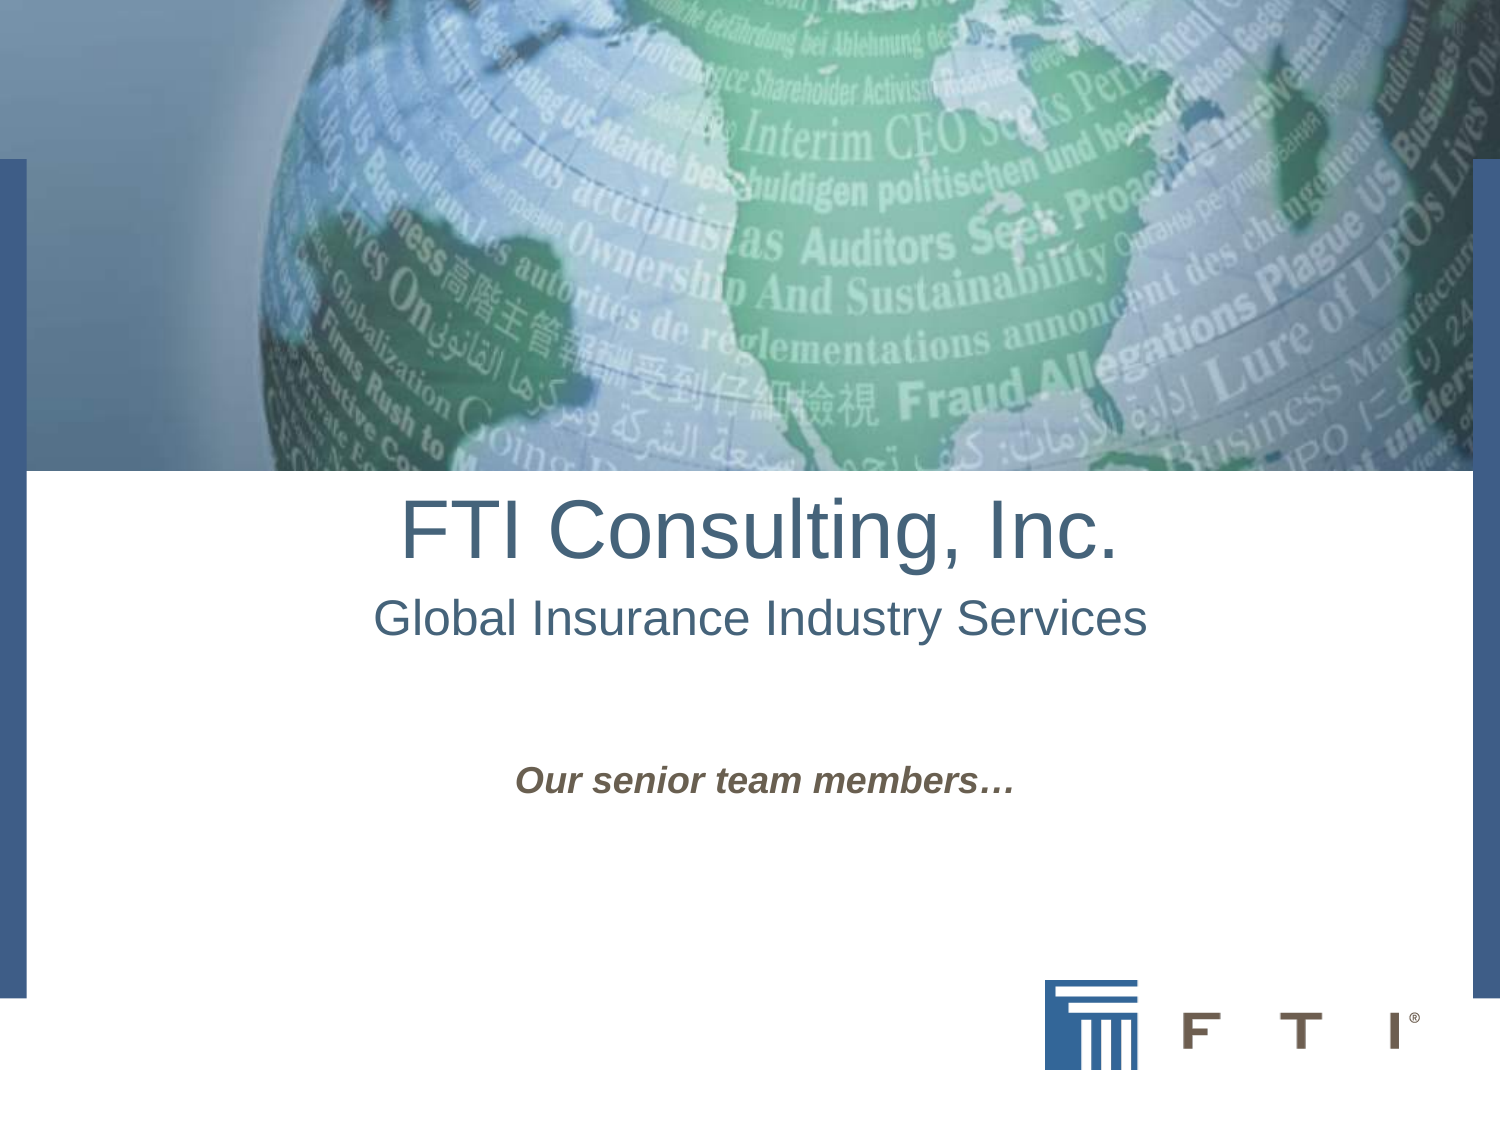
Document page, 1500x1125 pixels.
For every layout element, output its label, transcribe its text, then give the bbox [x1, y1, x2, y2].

picture [0, 0, 1500, 471]
picture [1045, 988, 1420, 1070]
text_box FTI Consulting, Inc. Global Insurance Industry Services Our senior team members… [91, 495, 1431, 988]
